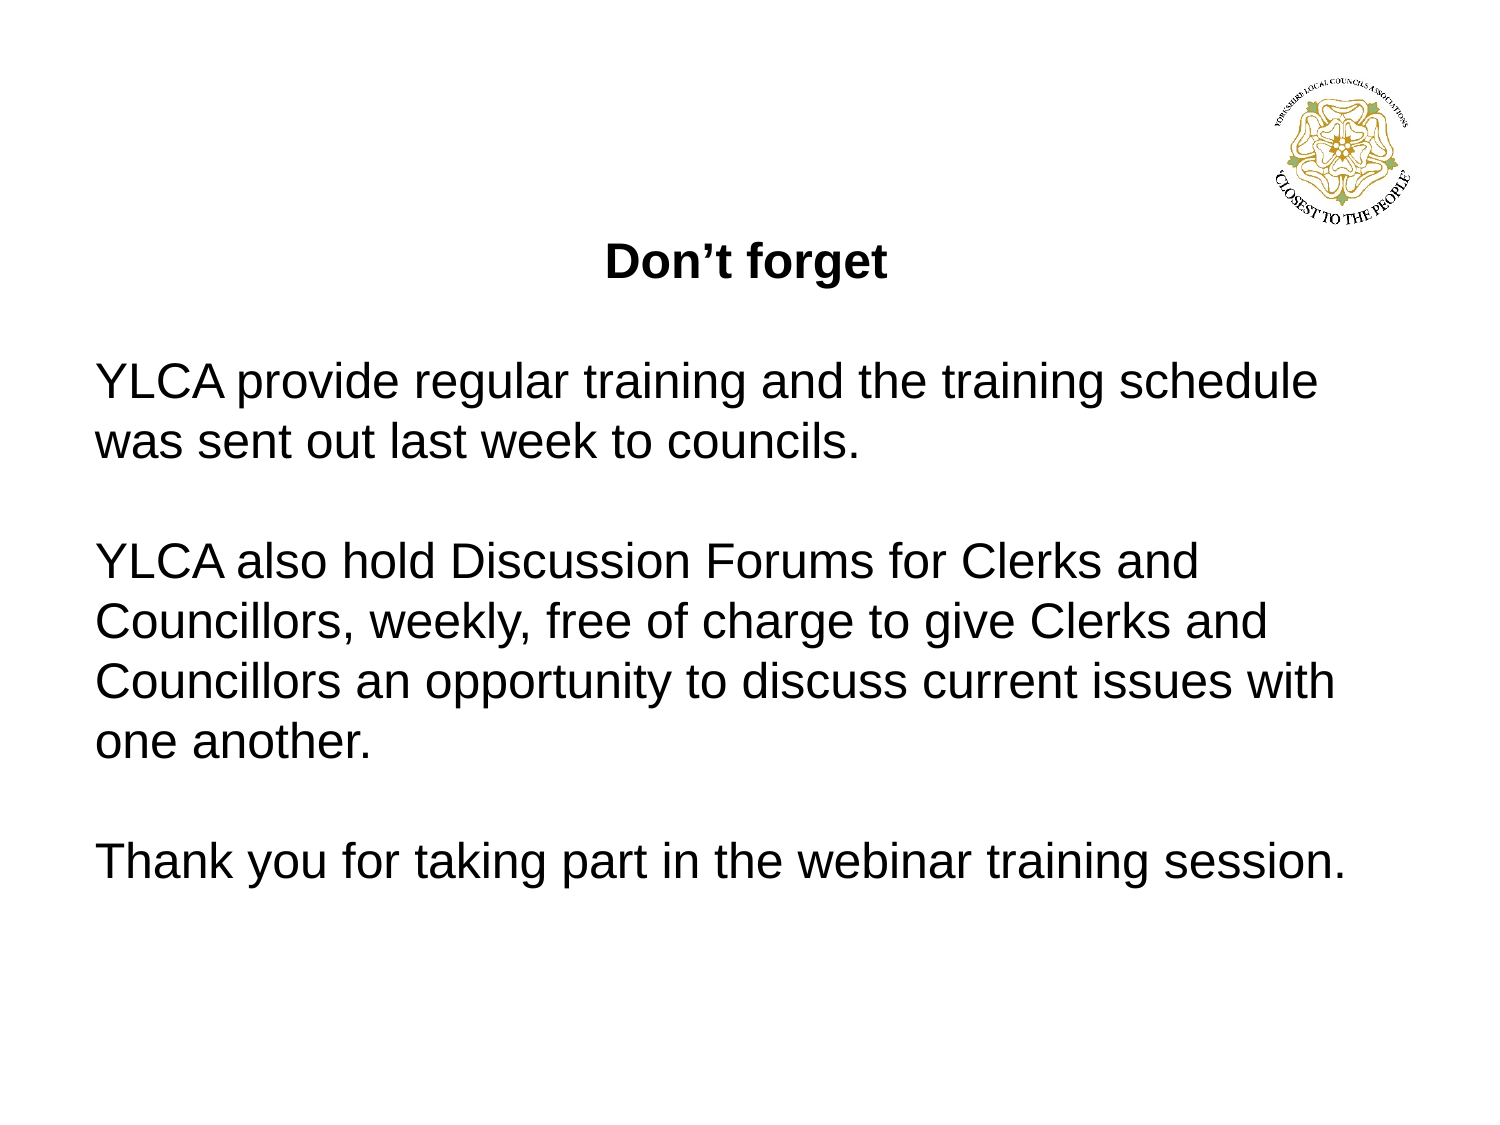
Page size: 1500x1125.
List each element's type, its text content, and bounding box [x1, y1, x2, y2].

text_box Don’t forget YLCA provide regular training and the training schedule was sent out last week to councils. YLCA also hold Discussion Forums for Clerks and Councillors, weekly, free of charge to give Clerks and Councillors an opportunity to discuss current issues with one another. Thank you for taking part in the webinar training session. [80, 221, 1427, 897]
picture [1257, 66, 1427, 236]
